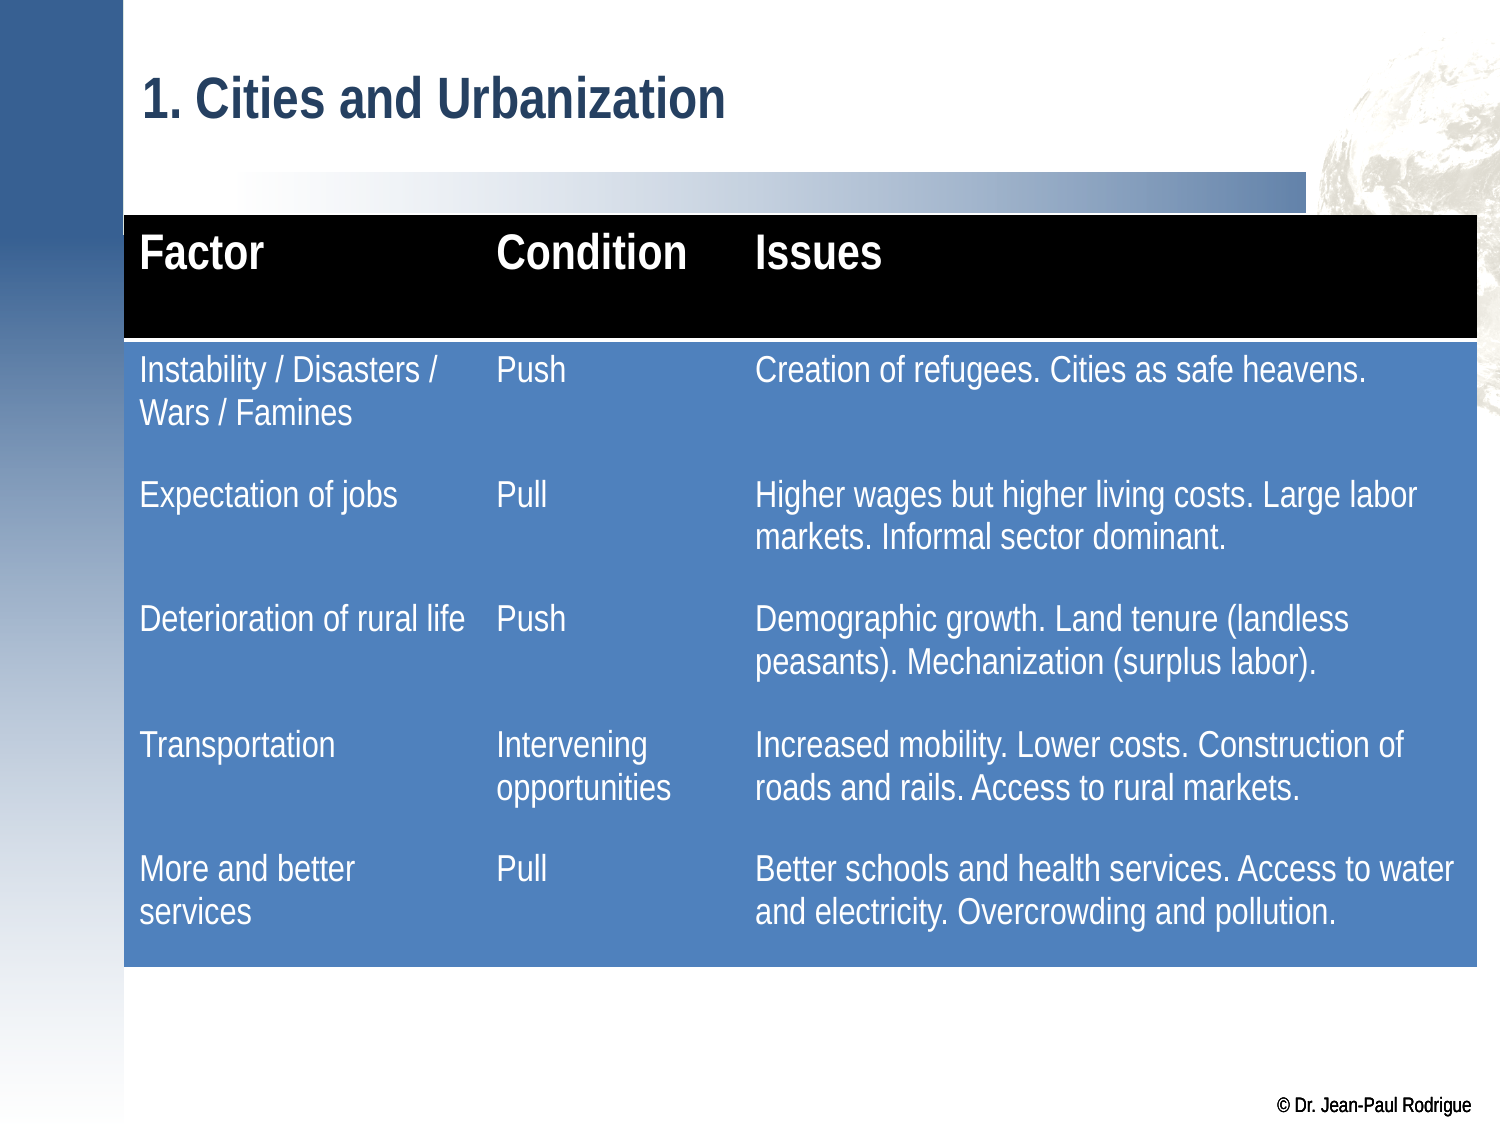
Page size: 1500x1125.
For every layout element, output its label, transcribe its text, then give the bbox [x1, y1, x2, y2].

table_cell Creation of refugees. Cities as safe heavens. [740, 342, 1477, 465]
table_header Factor [124, 215, 481, 338]
table_cell Pull [481, 465, 740, 589]
table_cell More and better services [124, 839, 481, 967]
table_cell Pull [481, 839, 740, 967]
table_cell Push [481, 589, 740, 715]
table_cell Transportation [124, 715, 481, 839]
table_cell Deterioration of rural life [124, 589, 481, 715]
table_header Condition [481, 215, 740, 338]
table_cell Demographic growth. Land tenure (landless peasants). Mechanization (surplus labor). [740, 589, 1477, 715]
table_cell Instability / Disasters / Wars / Famines [124, 342, 481, 465]
table_cell Intervening opportunities [481, 715, 740, 839]
table_cell Increased mobility. Lower costs. Construction of roads and rails. Access to rural markets. [740, 715, 1477, 839]
table_cell Push [481, 342, 740, 465]
table_header Issues [740, 215, 1477, 338]
title 1. Cities and Urbanization [127, 16, 1476, 173]
table_cell Better schools and health services. Access to water and electricity. Overcrowding and pollution. [740, 839, 1477, 967]
table_cell Expectation of jobs [124, 465, 481, 589]
table_cell Higher wages but higher living costs. Large labor markets. Informal sector dominant. [740, 465, 1477, 589]
